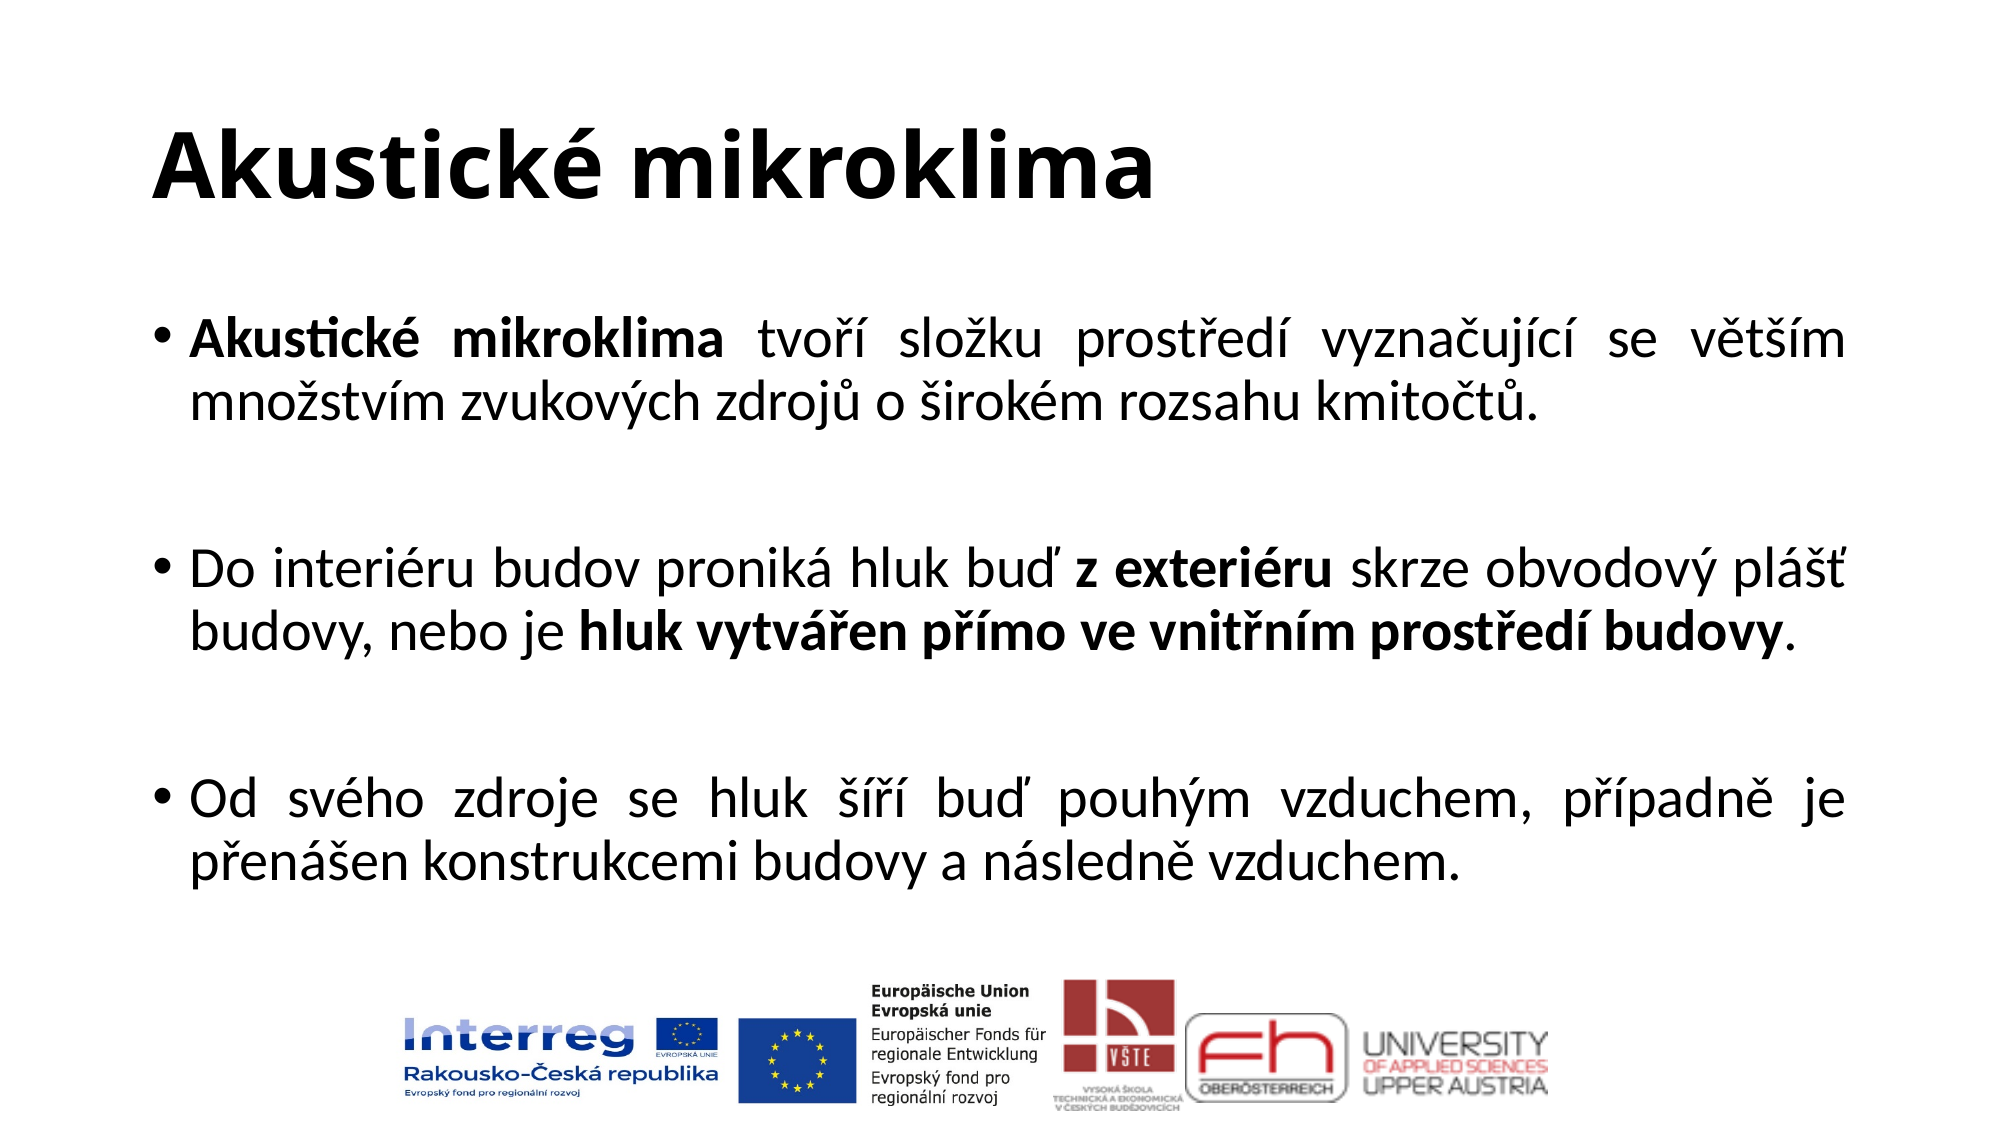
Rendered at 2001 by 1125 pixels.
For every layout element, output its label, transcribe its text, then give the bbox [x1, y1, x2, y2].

list Akustické mikroklima tvoří složku prostředí vyznačující se větším množstvím zvukových zdrojů o širokém rozsahu kmitočtů. Do interiéru budov proniká hluk buď z exteriéru skrze obvodový plášť budovy, nebo je hluk vytvářen přímo ve vnitřním prostředí budovy. Od svého zdroje se hluk šíří buď pouhým vzduchem, případně je přenášen konstrukcemi budovy a následně vzduchem. [137, 299, 1863, 1014]
picture [1185, 1013, 1548, 1103]
picture [1053, 979, 1184, 1111]
picture [374, 984, 1046, 1125]
title Akustické mikroklima [137, 59, 1863, 278]
